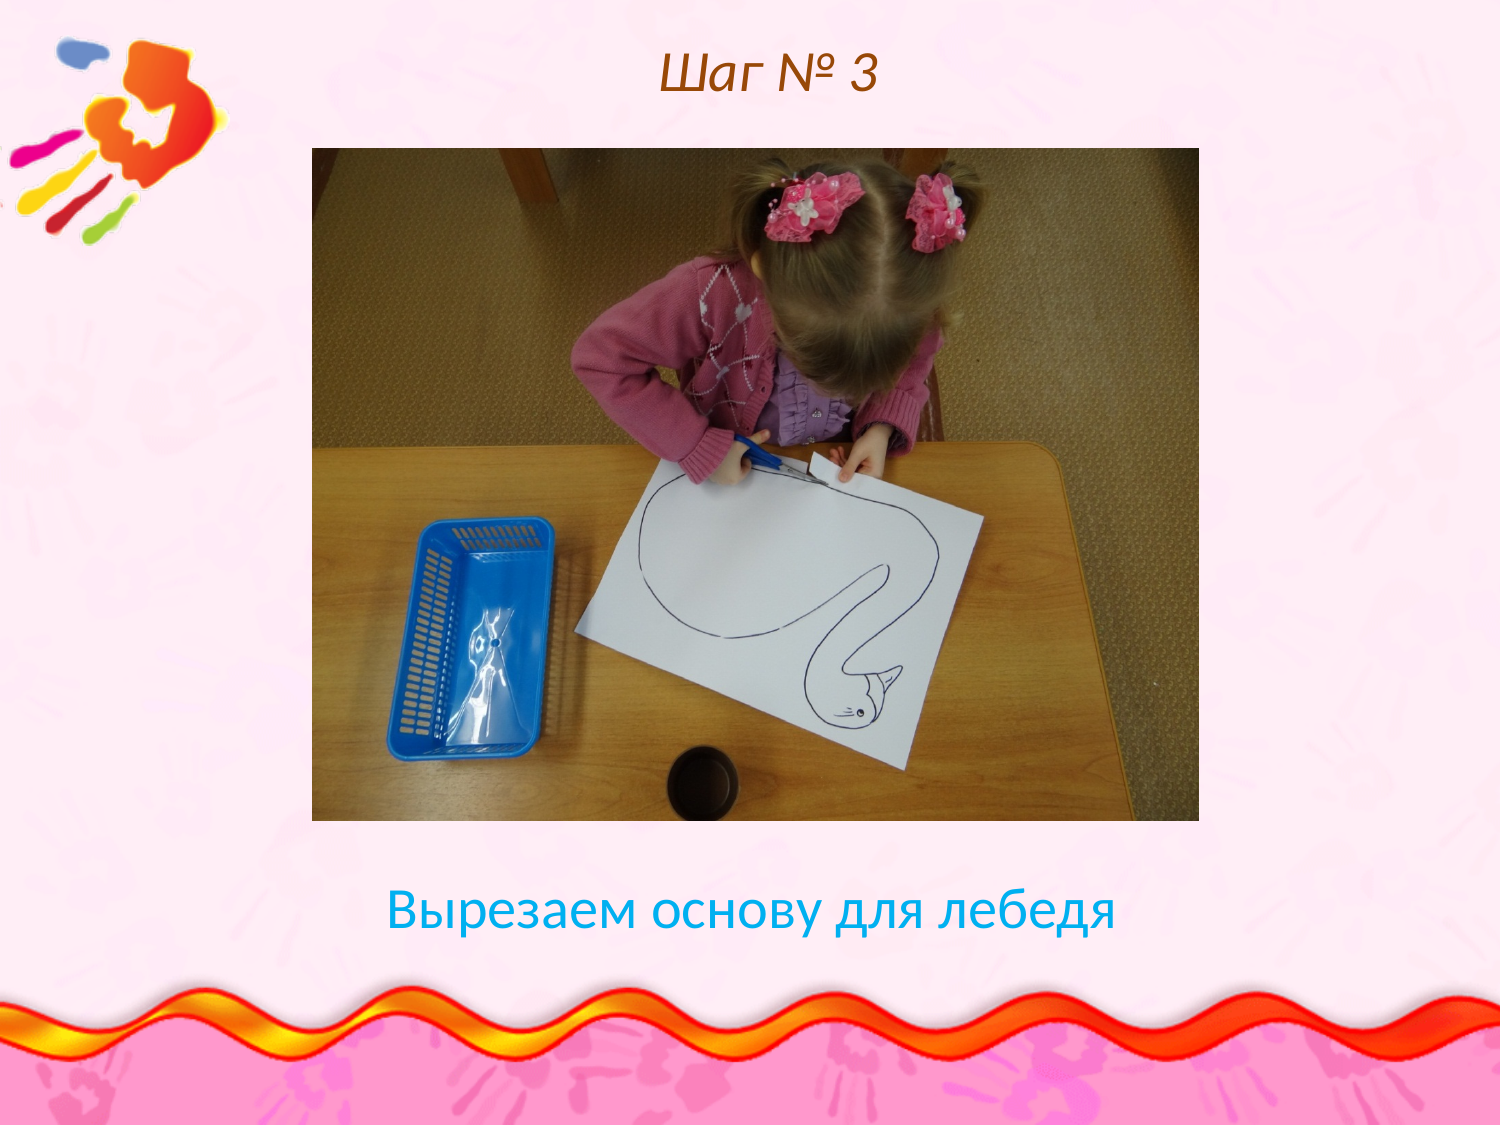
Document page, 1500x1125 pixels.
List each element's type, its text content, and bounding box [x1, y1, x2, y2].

title Вырезаем основу для лебедя [76, 845, 1428, 966]
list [312, 148, 1200, 821]
picture [0, 0, 1500, 1125]
text_box Шаг № 3 [584, 25, 951, 111]
